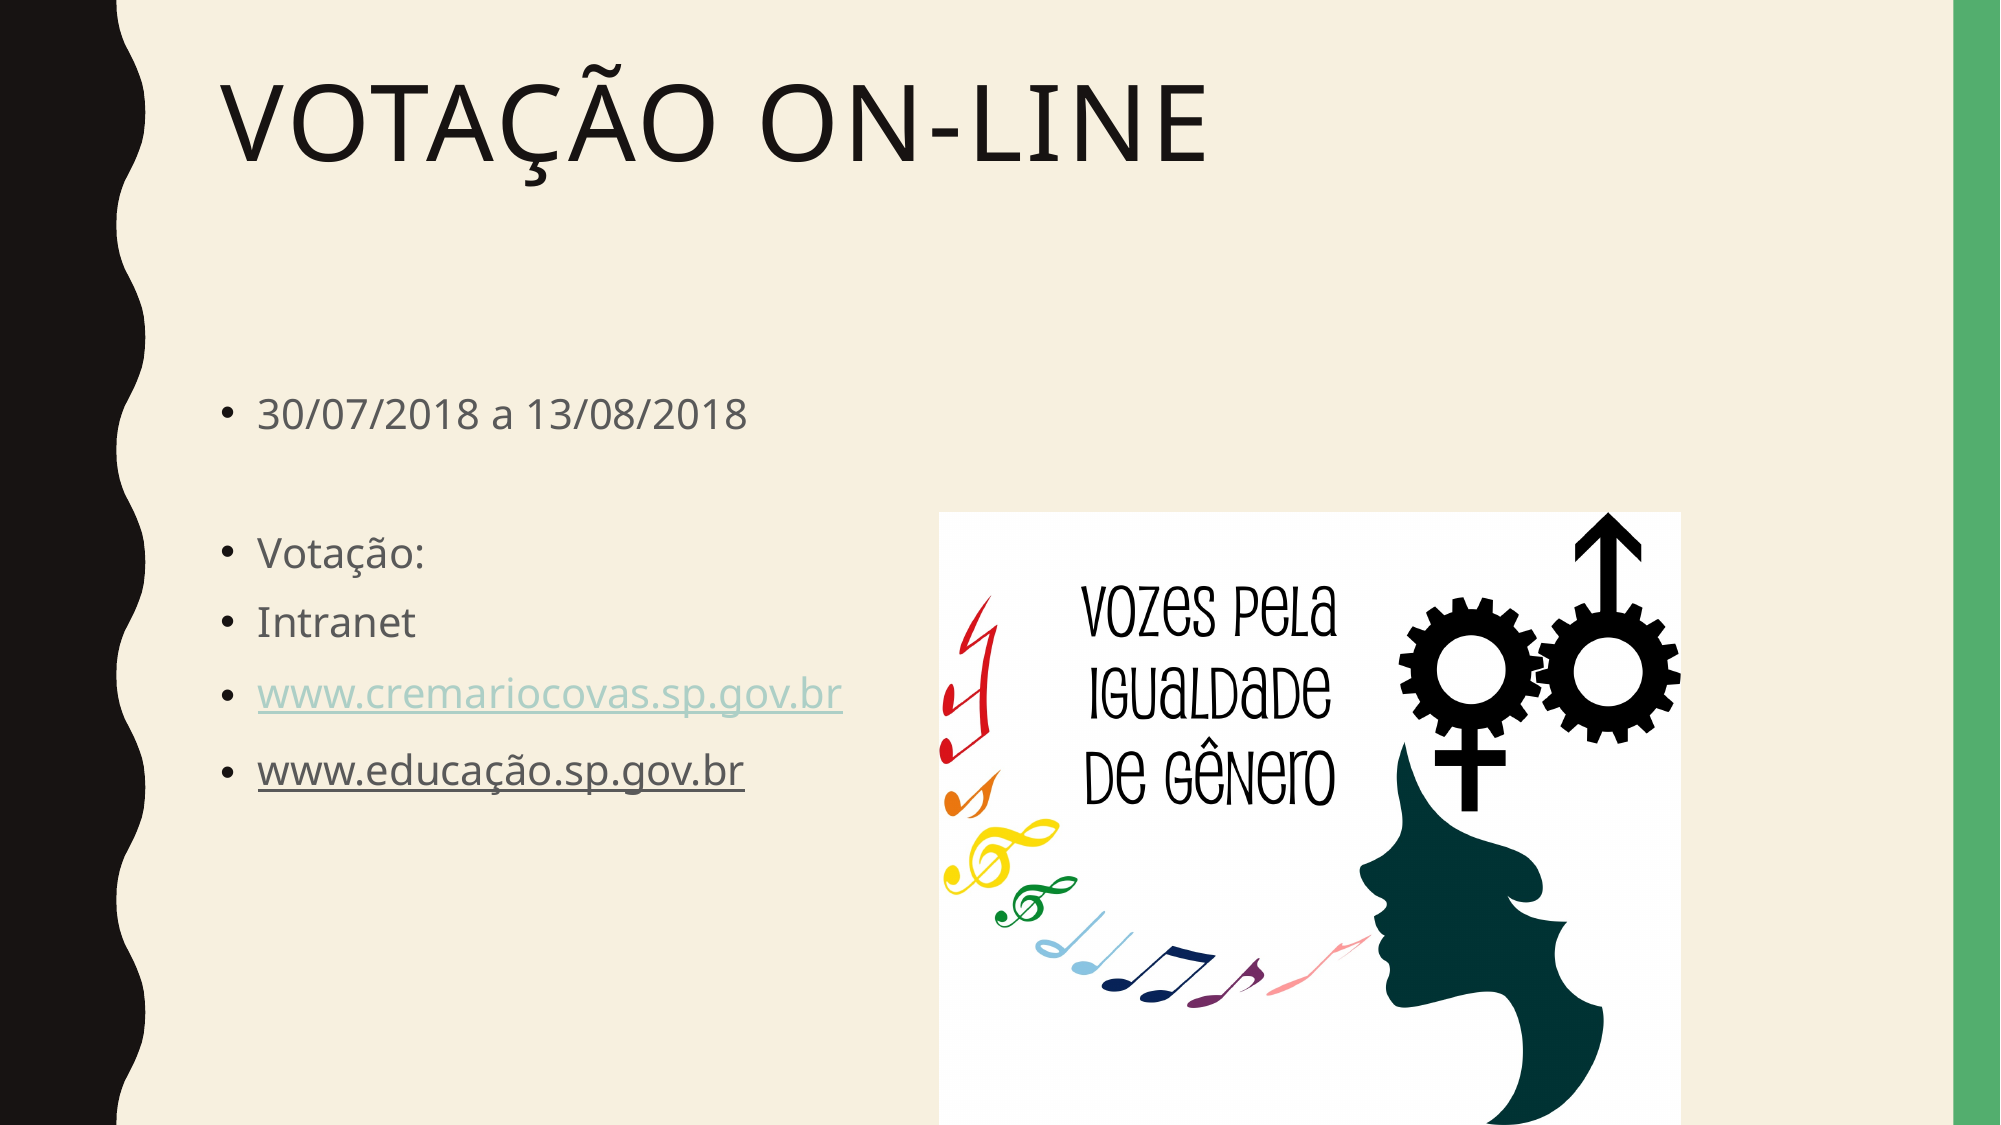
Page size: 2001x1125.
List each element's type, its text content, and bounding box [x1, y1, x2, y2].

list 30/07/2018 a 13/08/2018 Votação: Intranet www.cremariocovas.sp.gov.br www.educação.sp.gov.br [205, 375, 1875, 965]
title Votação on-line [205, 62, 1875, 308]
picture [939, 512, 1681, 1125]
